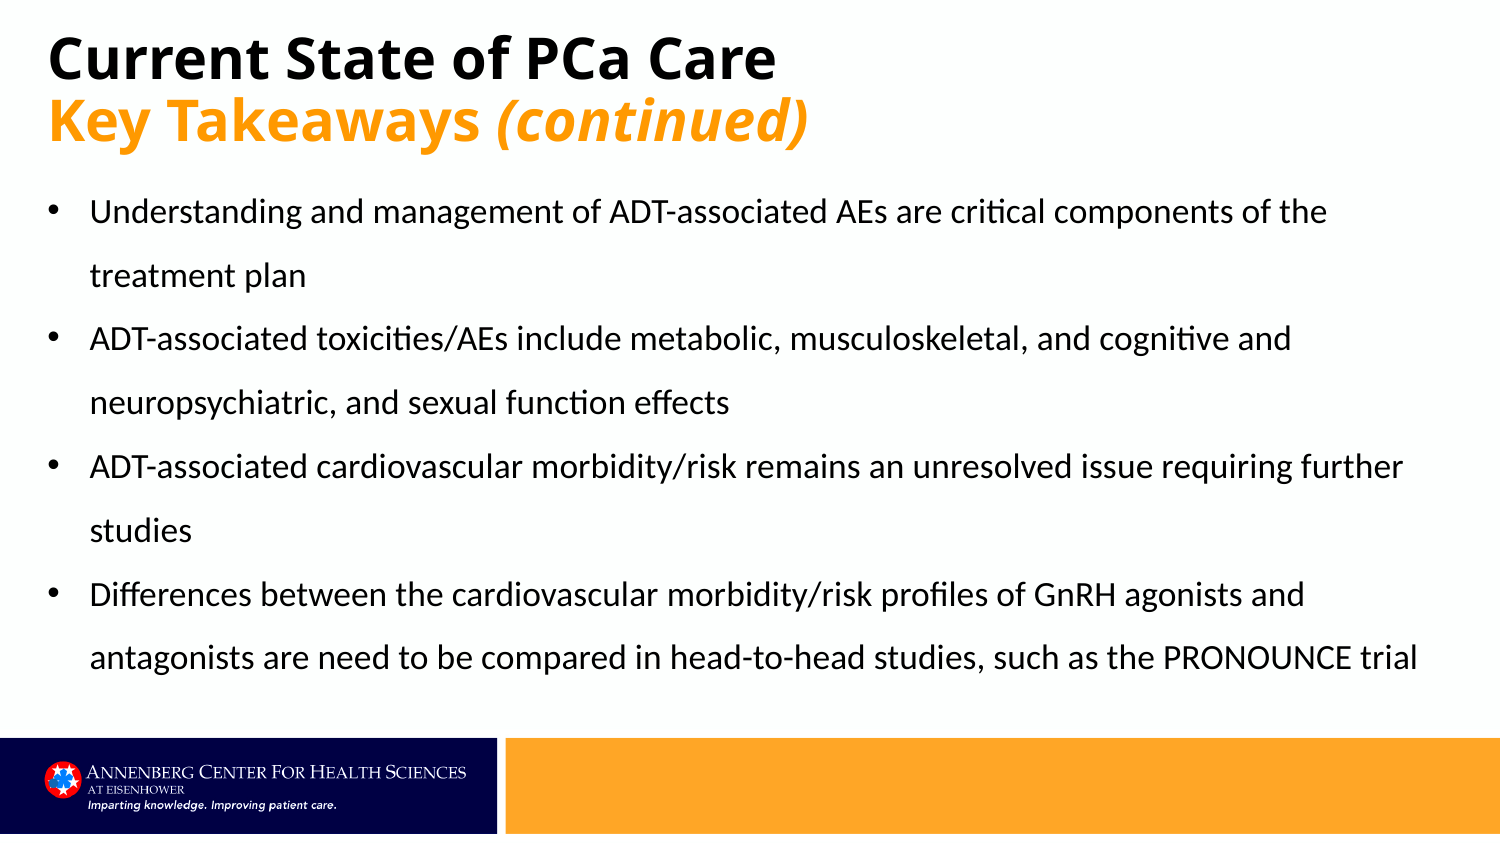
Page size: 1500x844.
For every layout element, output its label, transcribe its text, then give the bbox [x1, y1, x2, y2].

picture [0, 0, 1500, 844]
title Current State of PCa Care Key Takeaways (continued) [32, 21, 1470, 159]
text_box Understanding and management of ADT-associated AEs are critical components of the treatment plan ADT-associated toxicities/AEs include metabolic, musculoskeletal, and cognitive and neuropsychiatric, and sexual function effects ADT-associated cardiovascular morbidity/risk remains an unresolved issue requiring further studies Differences between the cardiovascular morbidity/risk profiles of GnRH agonists and antagonists are need to be compared in head-to-head studies, such as the PRONOUNCE trial [32, 159, 1484, 685]
